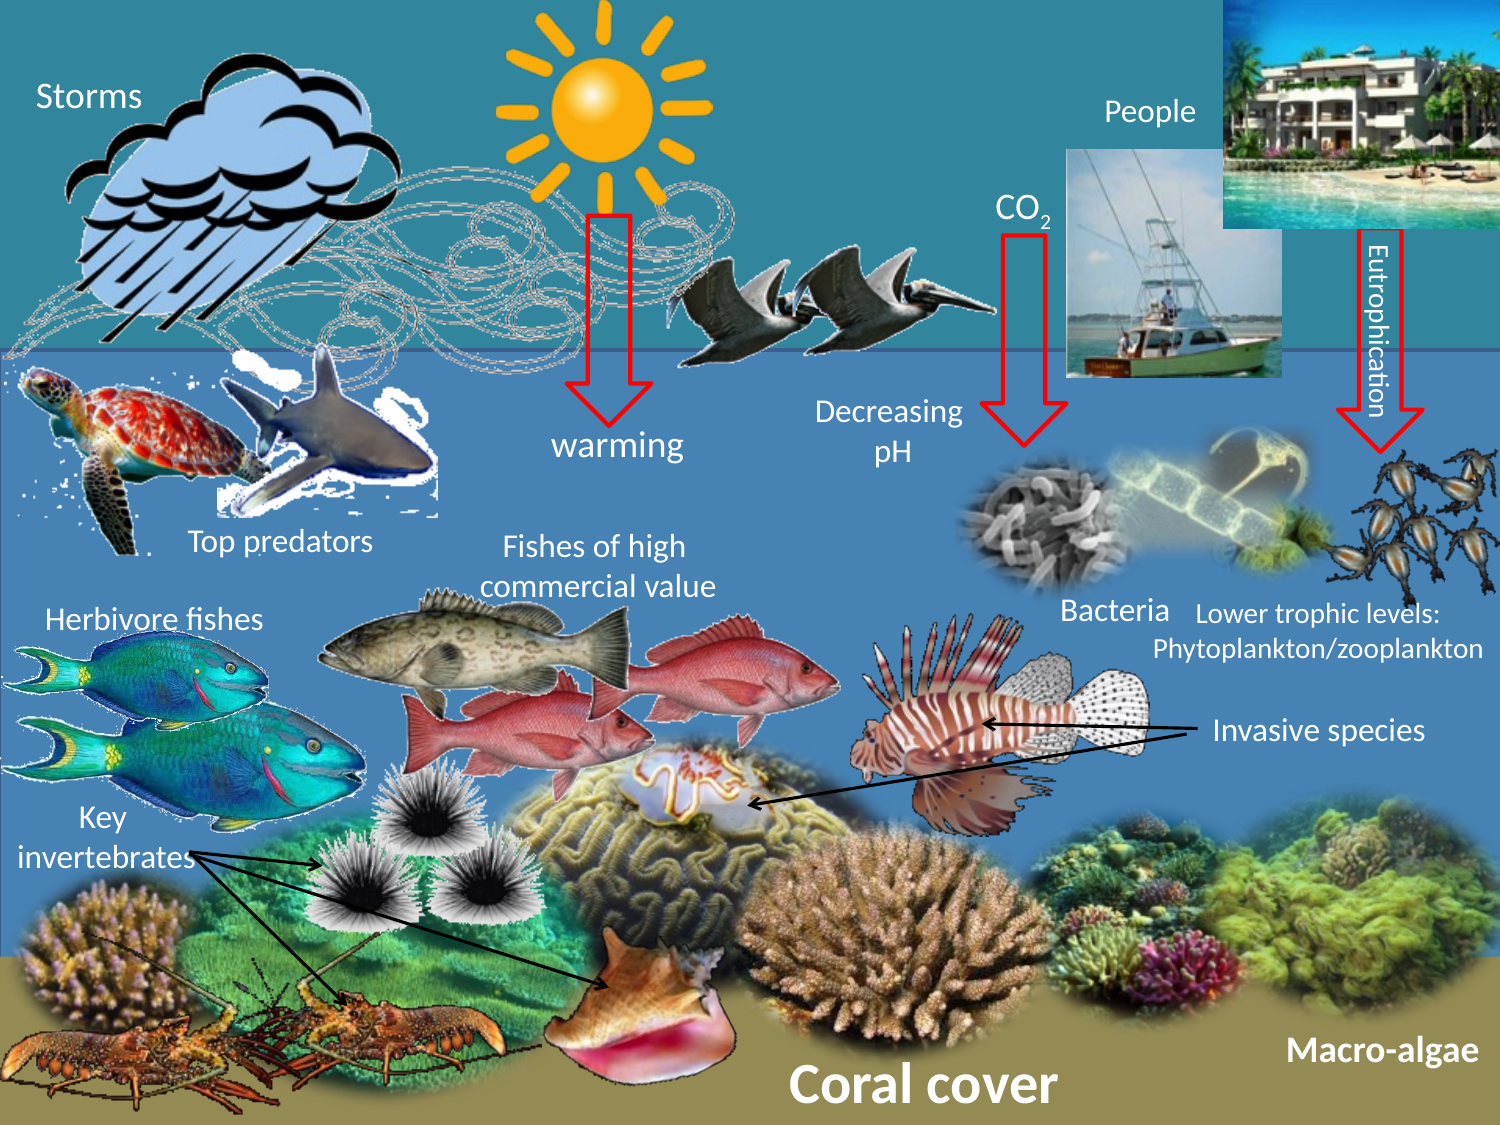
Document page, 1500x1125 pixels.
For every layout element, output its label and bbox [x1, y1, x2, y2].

text_box [0, 0, 1500, 1125]
picture [1094, 418, 1326, 568]
